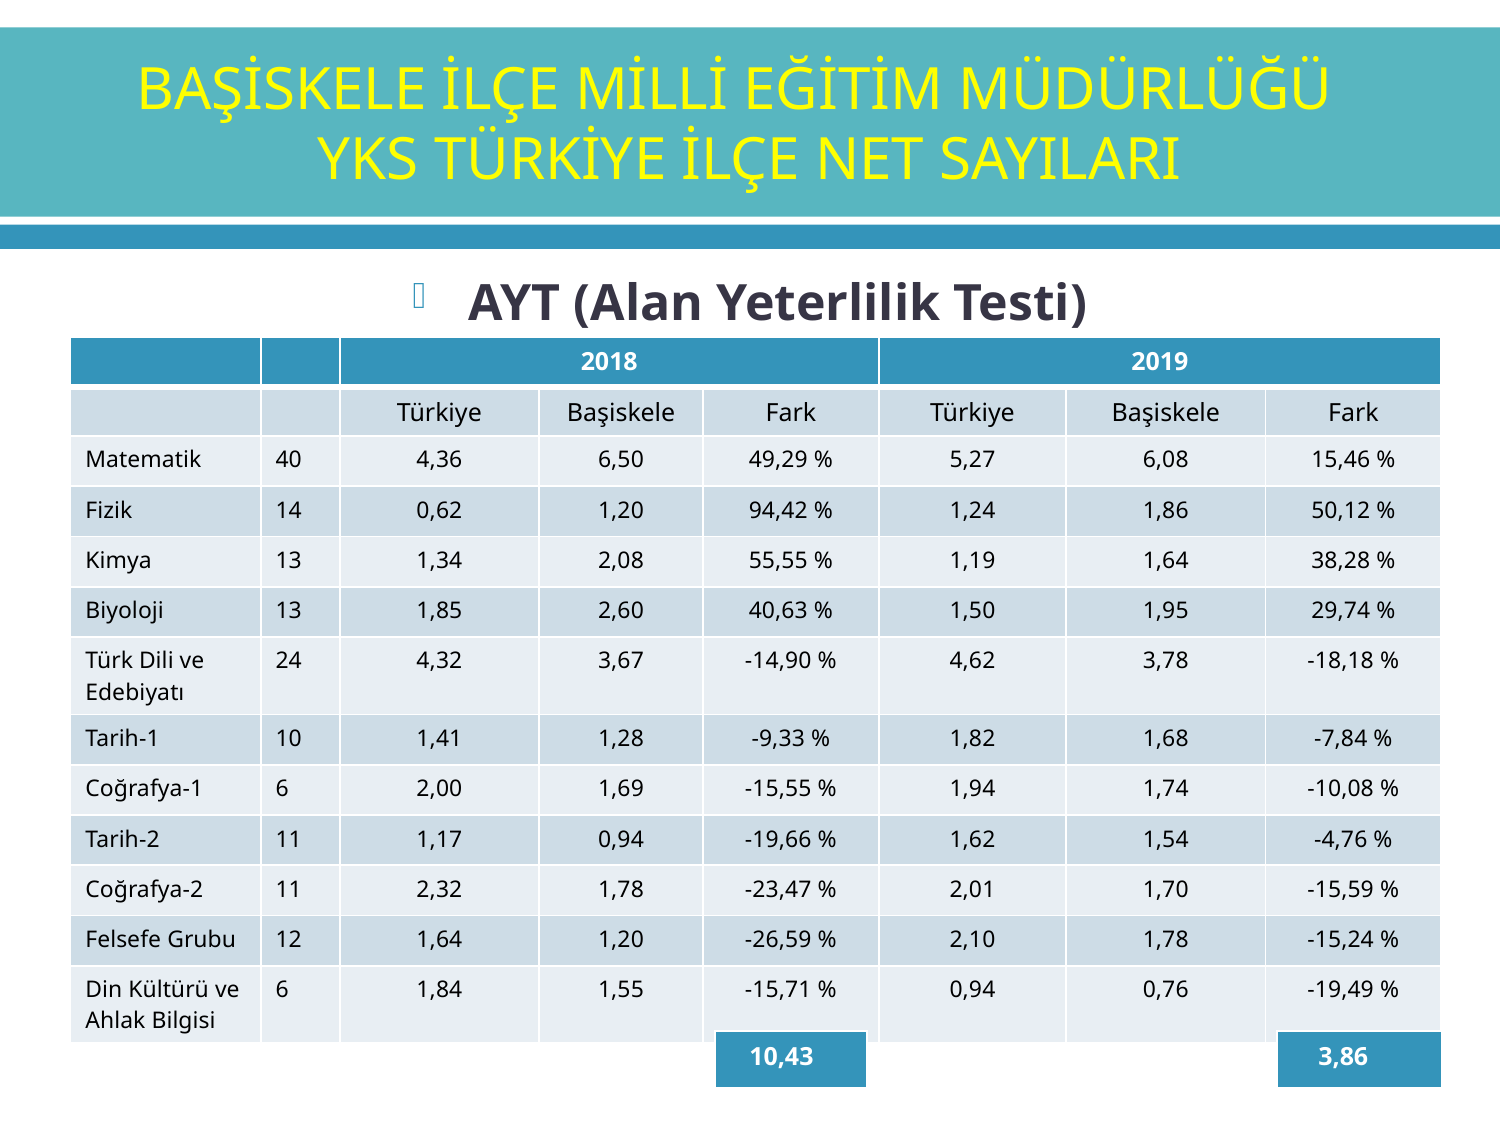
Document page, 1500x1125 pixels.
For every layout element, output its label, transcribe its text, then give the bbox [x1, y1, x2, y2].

table_cell Türkiye [341, 390, 538, 435]
table_cell -15,59 % [1266, 866, 1440, 915]
table_cell 1,86 [1067, 487, 1265, 536]
table_cell 1,34 [341, 537, 538, 586]
table_cell -19,49 % [1266, 967, 1440, 1042]
table_cell 13 [262, 588, 339, 636]
table_header 3,86 [1278, 1032, 1441, 1087]
table_header [262, 338, 339, 384]
table_cell 1,95 [1067, 588, 1265, 636]
table_cell 49,29 % [704, 437, 878, 485]
table_cell -9,33 % [704, 715, 878, 764]
table_cell 14 [262, 487, 339, 536]
table_cell 2,10 [880, 916, 1065, 965]
table_cell 1,20 [540, 487, 702, 536]
table_cell -7,84 % [1266, 715, 1440, 764]
table_cell 1,74 [1067, 766, 1265, 814]
table_cell 6 [262, 766, 339, 814]
table_cell Başiskele [540, 390, 702, 435]
table_cell Tarih-2 [71, 816, 260, 864]
list AYT (Alan Yeterlilik Testi) [75, 262, 1425, 336]
table_cell 6,08 [1067, 437, 1265, 485]
table_cell -18,18 % [1266, 638, 1440, 714]
table_cell 1,69 [540, 766, 702, 814]
table_cell 11 [262, 866, 339, 915]
table_cell 6 [262, 967, 339, 1042]
table_cell Başiskele [1067, 390, 1265, 435]
table_cell 10 [262, 715, 339, 764]
table_cell 1,55 [540, 967, 702, 1042]
table_cell 1,70 [1067, 866, 1265, 915]
table_cell 1,84 [341, 967, 538, 1042]
table_cell 1,50 [880, 588, 1065, 636]
table_cell 2,08 [540, 537, 702, 586]
table_cell 5,27 [880, 437, 1065, 485]
table_header 10,43 [716, 1032, 866, 1087]
table_cell 2,32 [341, 866, 538, 915]
table_cell 1,20 [540, 916, 702, 965]
table_cell Coğrafya-1 [71, 766, 260, 814]
table_cell 0,94 [540, 816, 702, 864]
table_cell 1,68 [1067, 715, 1265, 764]
table_cell 94,42 % [704, 487, 878, 536]
table_cell Din Kültürü ve Ahlak Bilgisi [71, 967, 260, 1042]
table_header 2019 [880, 338, 1440, 384]
table_cell 29,74 % [1266, 588, 1440, 636]
table_cell -19,66 % [704, 816, 878, 864]
table_cell 12 [262, 916, 339, 965]
table_cell -14,90 % [704, 638, 878, 714]
table_cell 1,54 [1067, 816, 1265, 864]
table_cell [71, 390, 260, 435]
table_cell 6,50 [540, 437, 702, 485]
table_cell -23,47 % [704, 866, 878, 915]
table_cell Coğrafya-2 [71, 866, 260, 915]
table_cell 38,28 % [1266, 537, 1440, 586]
table_cell 1,85 [341, 588, 538, 636]
table_cell -15,71 % [704, 967, 878, 1042]
table_cell 1,94 [880, 766, 1065, 814]
table_header [71, 338, 260, 384]
table_cell 40,63 % [704, 588, 878, 636]
table_cell -4,76 % [1266, 816, 1440, 864]
table_cell Fark [704, 390, 878, 435]
table_cell 55,55 % [704, 537, 878, 586]
table_cell 4,36 [341, 437, 538, 485]
table_cell 1,82 [880, 715, 1065, 764]
table_cell 1,41 [341, 715, 538, 764]
table_cell 15,46 % [1266, 437, 1440, 485]
table_cell Matematik [71, 437, 260, 485]
table_cell 3,78 [1067, 638, 1265, 714]
table_cell 4,32 [341, 638, 538, 714]
table_cell 40 [262, 437, 339, 485]
table_cell 1,64 [1067, 537, 1265, 586]
table_cell 1,64 [341, 916, 538, 965]
table_cell 1,17 [341, 816, 538, 864]
table_cell 2,00 [341, 766, 538, 814]
table_cell -15,24 % [1266, 916, 1440, 965]
table_cell -10,08 % [1266, 766, 1440, 814]
table_header 2018 [341, 338, 878, 384]
table_cell Tarih-1 [71, 715, 260, 764]
table_cell 0,76 [1067, 967, 1265, 1042]
table_cell 2,01 [880, 866, 1065, 915]
table_cell 1,28 [540, 715, 702, 764]
table_cell 0,62 [341, 487, 538, 536]
table_cell 4,62 [880, 638, 1065, 714]
table_cell Fark [1266, 390, 1440, 435]
table_cell 1,78 [1067, 916, 1265, 965]
table_cell 50,12 % [1266, 487, 1440, 536]
table_cell [262, 390, 339, 435]
table_cell -26,59 % [704, 916, 878, 965]
table_cell Türk Dili ve Edebiyatı [71, 638, 260, 714]
table_cell Fizik [71, 487, 260, 536]
table_cell 24 [262, 638, 339, 714]
table_cell Türkiye [880, 390, 1065, 435]
table_cell 0,94 [880, 967, 1065, 1042]
table_cell -15,55 % [704, 766, 878, 814]
table_cell 2,60 [540, 588, 702, 636]
table_cell Biyoloji [71, 588, 260, 636]
title BAŞİSKELE İLÇE MİLLİ EĞİTİM MÜDÜRLÜĞÜ YKS TÜRKİYE İLÇE NET SAYILARI [75, 29, 1425, 213]
table_cell 1,62 [880, 816, 1065, 864]
table_cell 11 [262, 816, 339, 864]
table_cell Kimya [71, 537, 260, 586]
table_cell 13 [262, 537, 339, 586]
table_cell 1,19 [880, 537, 1065, 586]
table_cell 1,24 [880, 487, 1065, 536]
table_cell 3,67 [540, 638, 702, 714]
table_cell 1,78 [540, 866, 702, 915]
table_cell Felsefe Grubu [71, 916, 260, 965]
